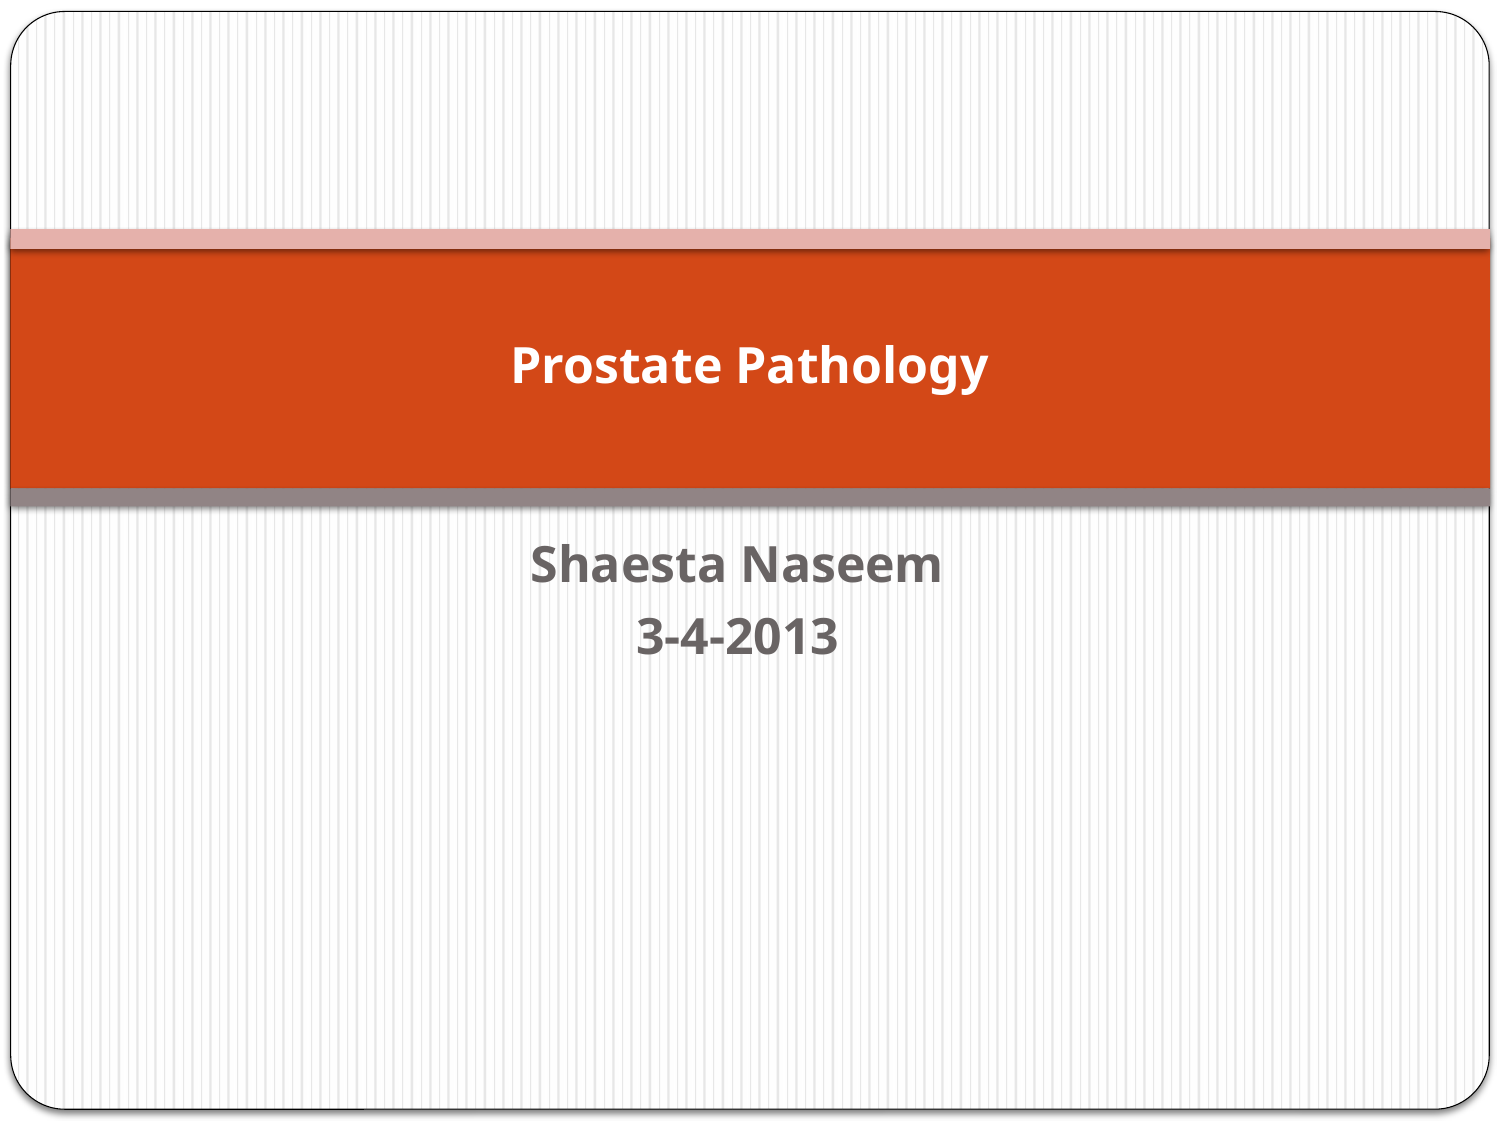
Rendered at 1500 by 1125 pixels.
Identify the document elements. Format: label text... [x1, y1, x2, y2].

title Prostate Pathology [75, 247, 1425, 489]
subtitle Shaesta Naseem 3-4-2013 [212, 525, 1263, 788]
